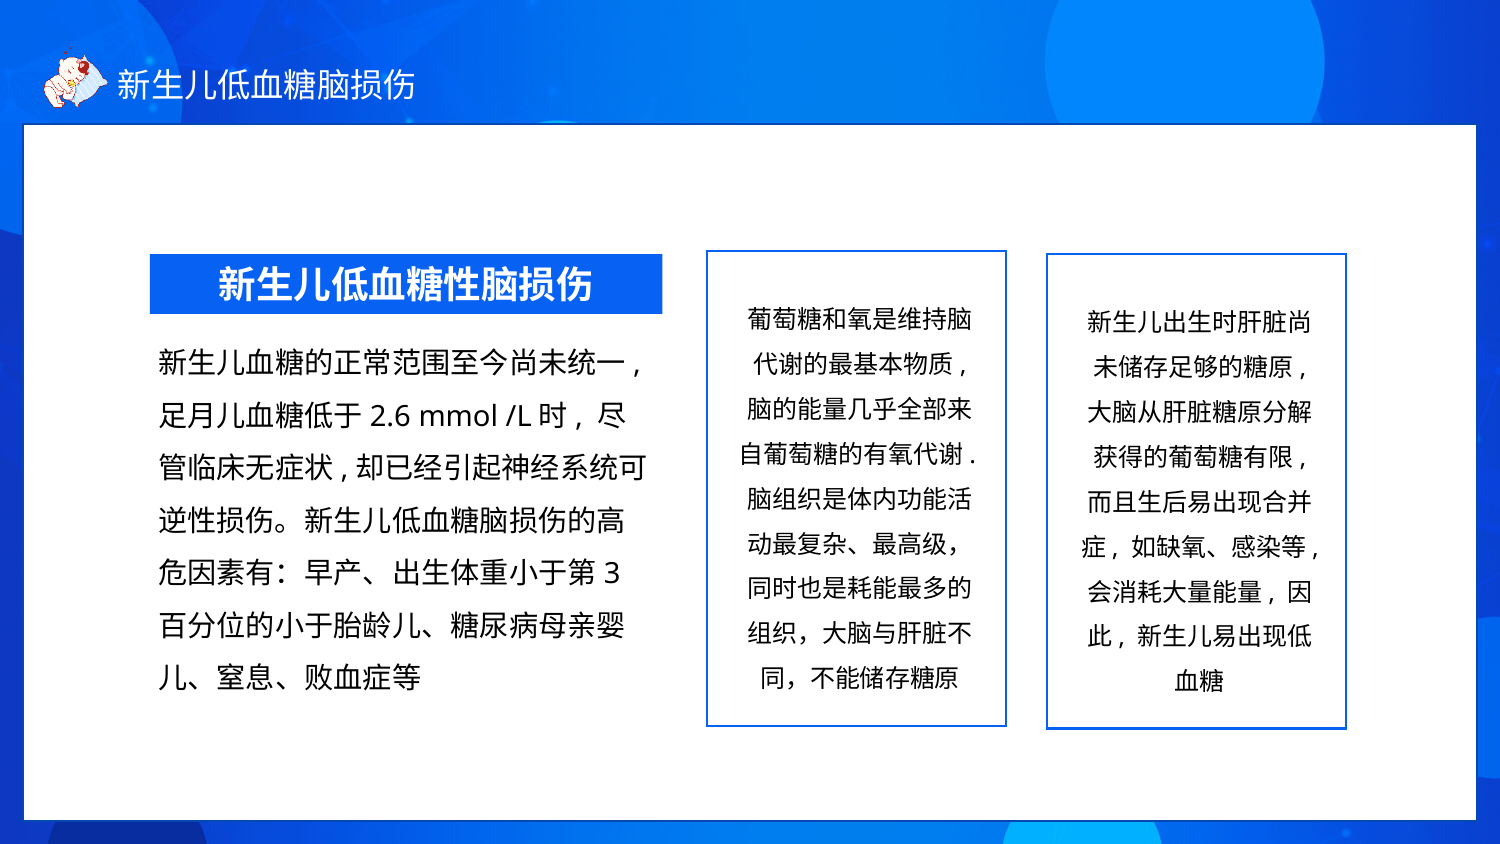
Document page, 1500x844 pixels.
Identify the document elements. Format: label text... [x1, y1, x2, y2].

text_box 新生儿低血糖性脑损伤 [149, 254, 663, 314]
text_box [1046, 254, 1347, 729]
picture [0, 0, 1500, 844]
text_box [706, 251, 1007, 726]
text_box 新生儿血糖的正常范围至今尚未统一,足月儿血糖低于2.6 mmol /L时, 尽管临床无症状,却已经引起神经系统可逆性损伤。新生儿低血糖脑损伤的高危因素有：早产、出生体重小于第3百分位的小于胎龄儿、糖尿病母亲婴儿、窒息、败血症等 [146, 346, 660, 676]
